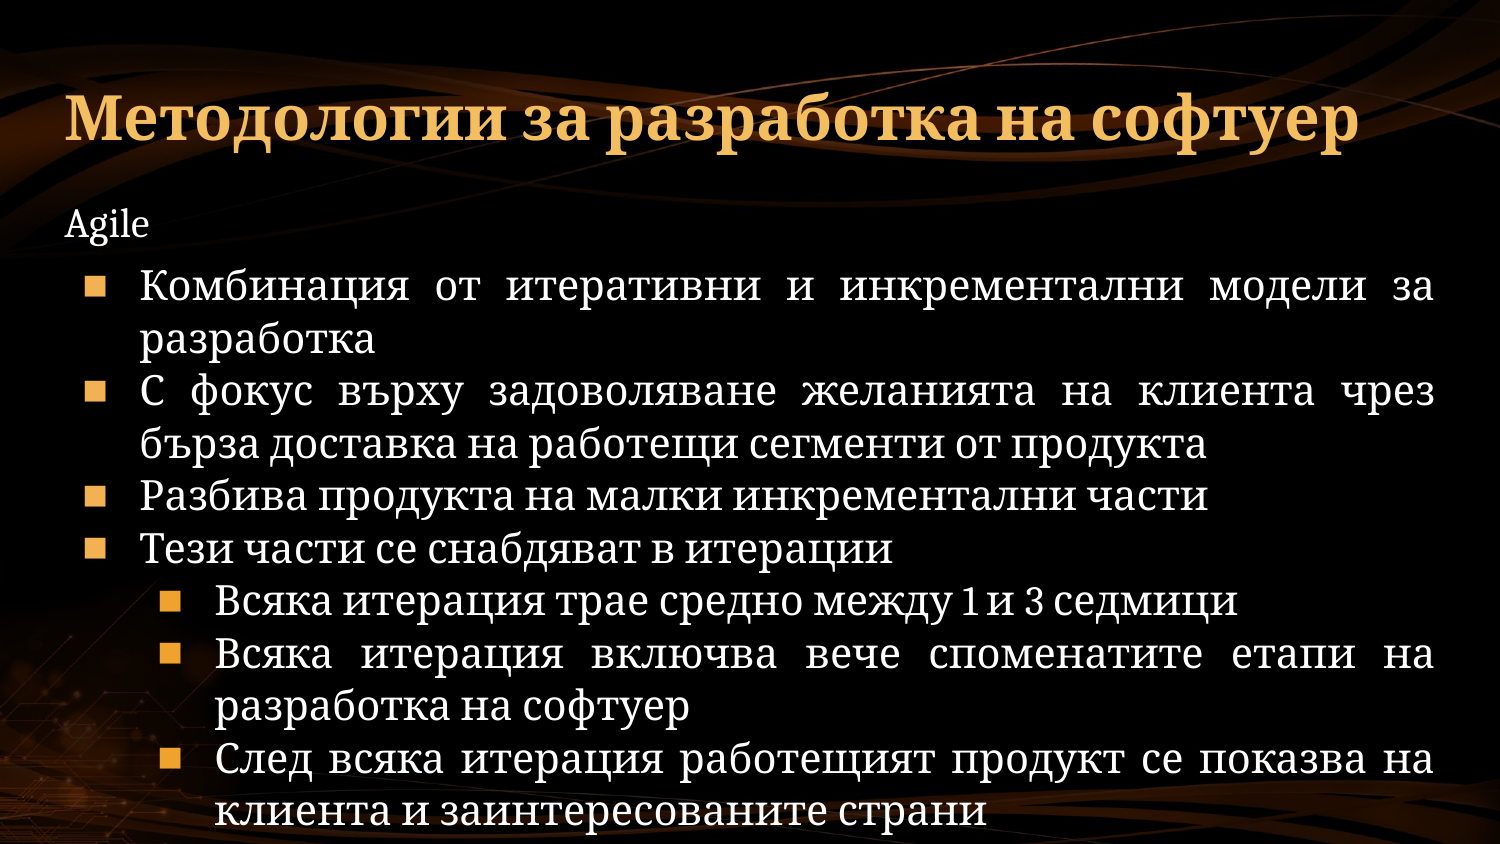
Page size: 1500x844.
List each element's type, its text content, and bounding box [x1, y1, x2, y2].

list Agile Комбинация от итеративни и инкрементални модели за разработка С фокус върху задоволяване желанията на клиента чрез бърза доставка на работещи сегменти от продукта Разбива продукта на малки инкрементални части Тези части се снабдяват в итерации Всяка итерация трае средно между 1 и 3 седмици Всяка итерация включва вече споменатите етапи на разработка на софтуер След всяка итерация работещият продукт се показва на клиента и заинтересованите страни [51, 189, 1449, 815]
title Методологии за разработка на софтуер [51, 72, 1449, 167]
picture [0, 0, 1500, 844]
